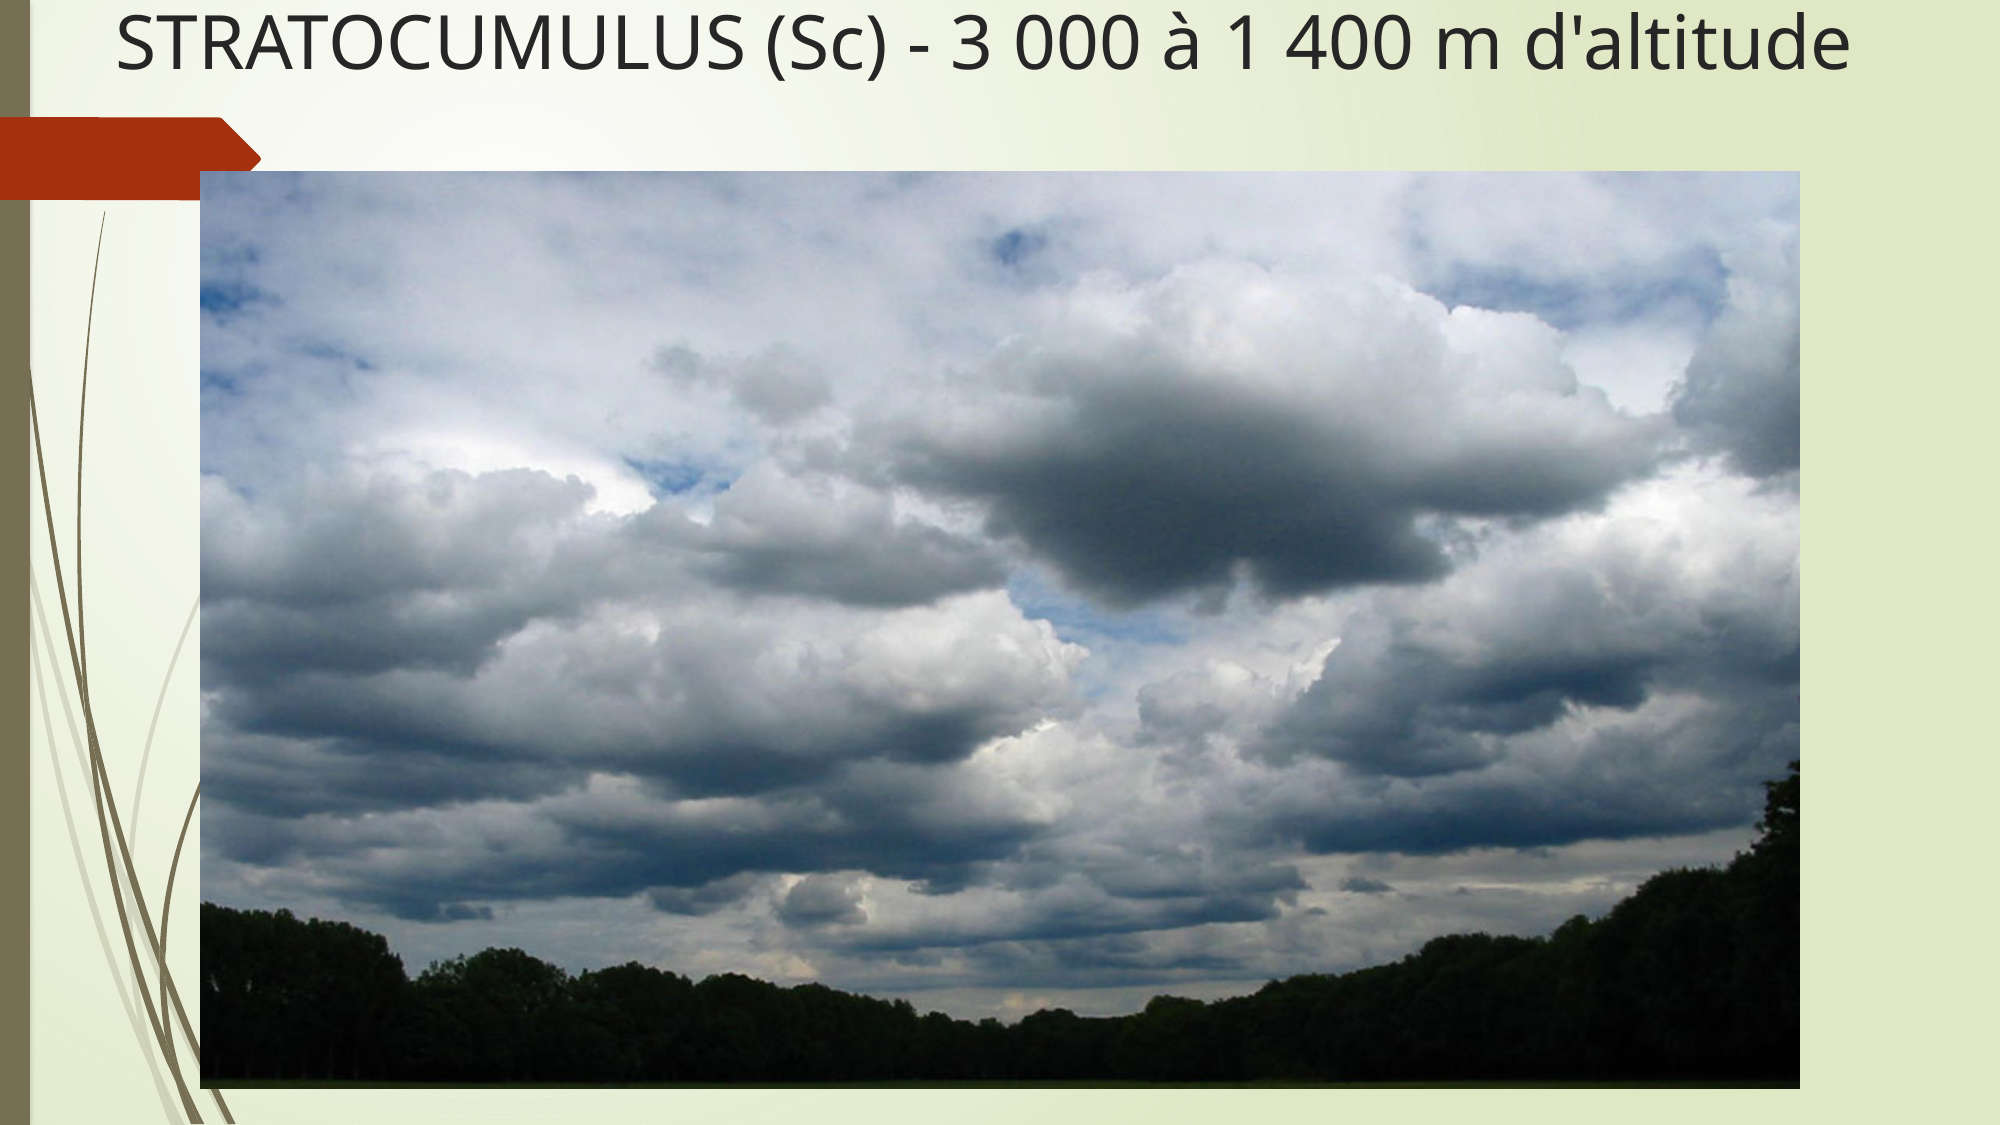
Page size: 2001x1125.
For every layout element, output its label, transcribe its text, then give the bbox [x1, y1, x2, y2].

picture [199, 170, 1801, 1089]
title STRATOCUMULUS (Sc) - 3 000 à 1 400 m d'altitude [100, 0, 2000, 205]
